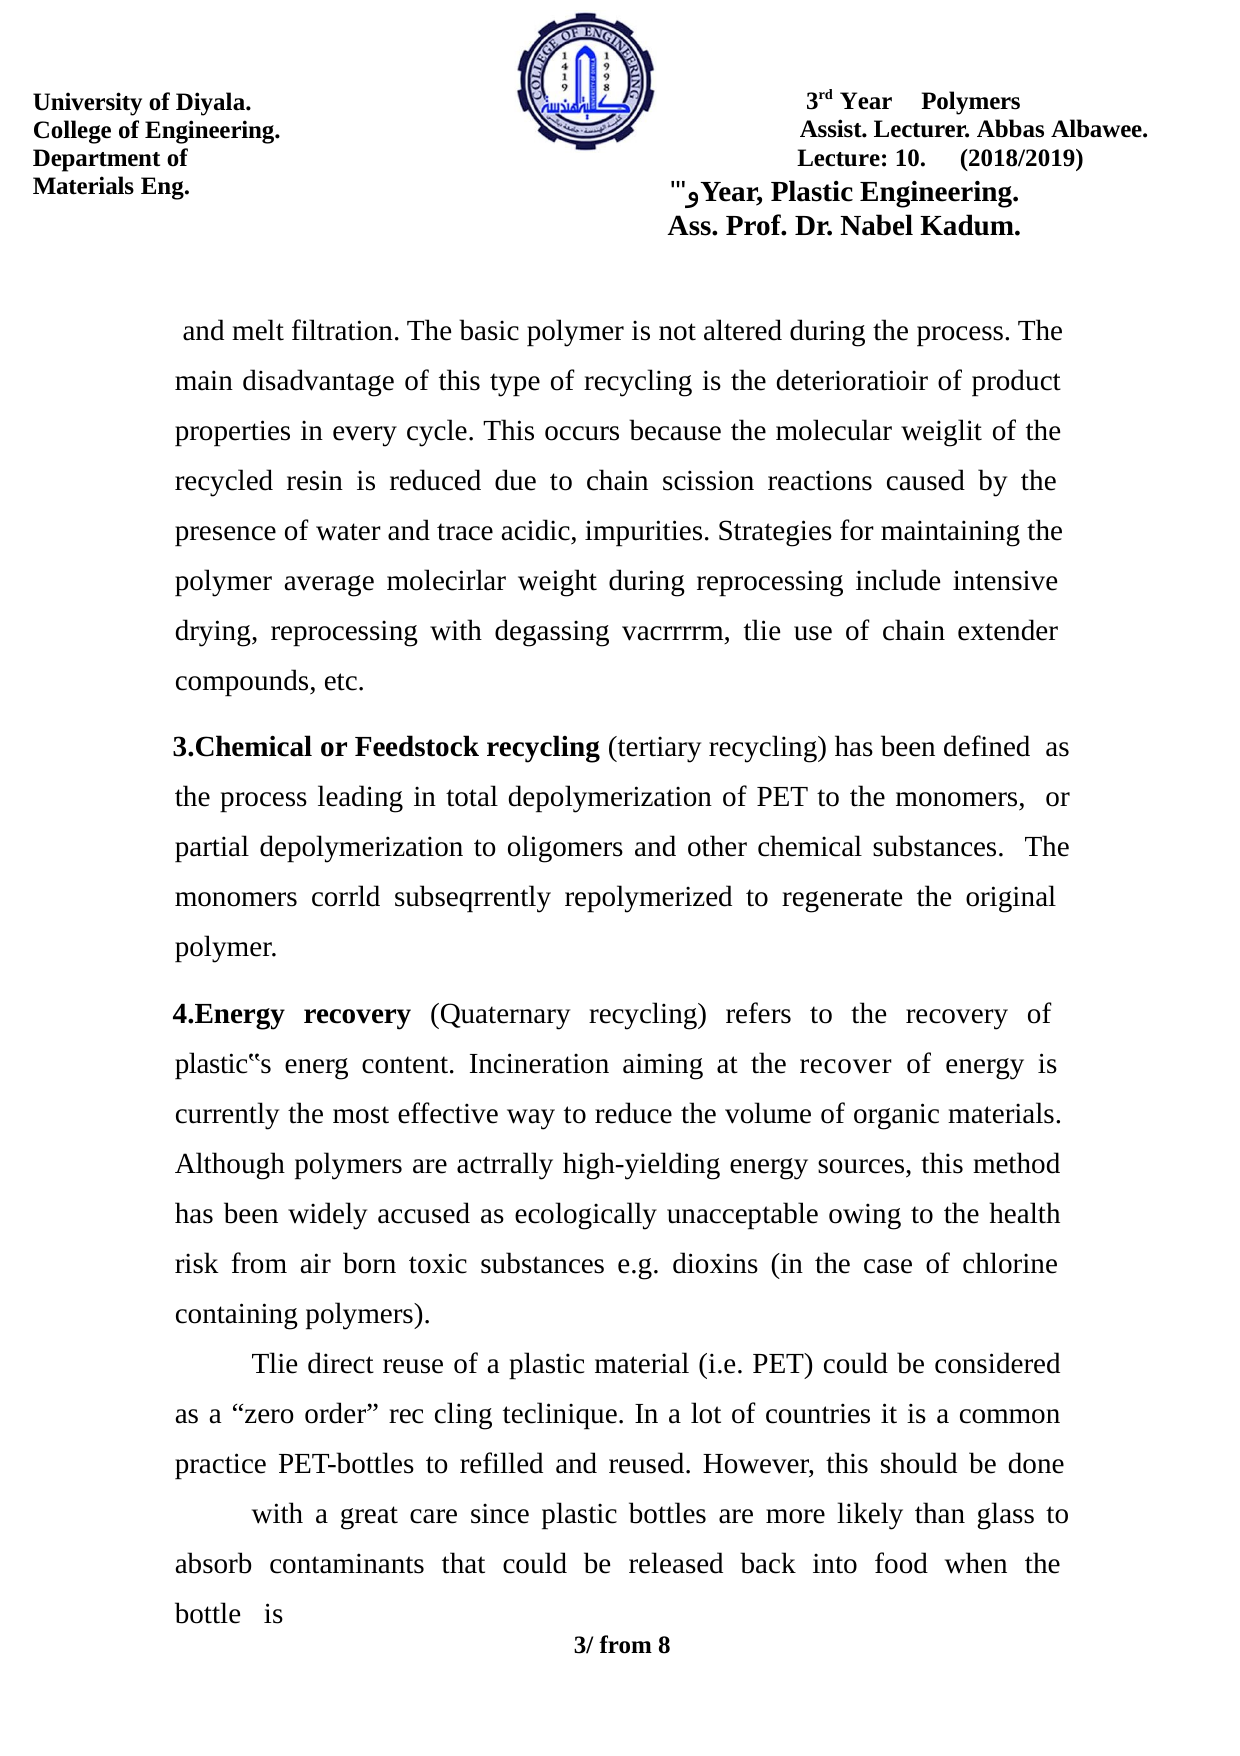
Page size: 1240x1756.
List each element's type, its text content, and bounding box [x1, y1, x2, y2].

text_box Lecture: 10. (2018/2019) [795, 139, 1084, 172]
text_box 3rd Year Polymers [803, 82, 1022, 110]
text_box Assist. Lecturer. Abbas Albawee. [797, 110, 1157, 143]
slide_number 10/ from 8 [567, 1628, 686, 1756]
text_box '"وYear, Plastic Engineering. Ass. Prof. Dr. Nabel Kadum. and melt filtration. The basic polymer is not altered during the process. The main disadvantage of this type of recycling is the deterioratioir of product properties in every cycle. This occurs because the molecular weiglit of the recycled resin is reduced due to chain scission reactions caused by the presence of water and trace acidic, impurities. Strategies for maintaining the polymer average molecirlar weight during reprocessing include intensive drying, reprocessing with degassing vacrrrrm, tlie use of chain extender compounds, etc. Chemical or Feedstock recycling (tertiary recycling) has been defined as the process leading in total depolymerization of PET to the monomers, or partial depolymerization to oligomers and other chemical substances. The monomers corrld subseqrrently repolymerized to regenerate the original polymer. Energy recovery (Quaternary recycling) refers to the recovery of plastic‟s energ content. Incineration aiming at the recover of energy is currently the most effective way to reduce the volume of organic materials. Although polymers are actrrally high-yielding energy sources, this method has been widely accused as ecologically unacceptable owing to the health risk from air born toxic substances e.g. dioxins (in the case of chlorine containing polymers). Tlie direct reuse of a plastic material (i.e. PET) could be considered as a “zero order” rec cling teclinique. In a lot of countries it is a common practice PET-bottles to refilled and reused. However, this should be done with a great care since plastic bottles are more likely than glass to absorb contaminants that could be released back into food when the bottle is [172, 169, 1072, 1630]
text_box University of Diyala. College of Engineering. Department of Materials Eng. [30, 82, 356, 200]
text_box [514, 10, 657, 153]
